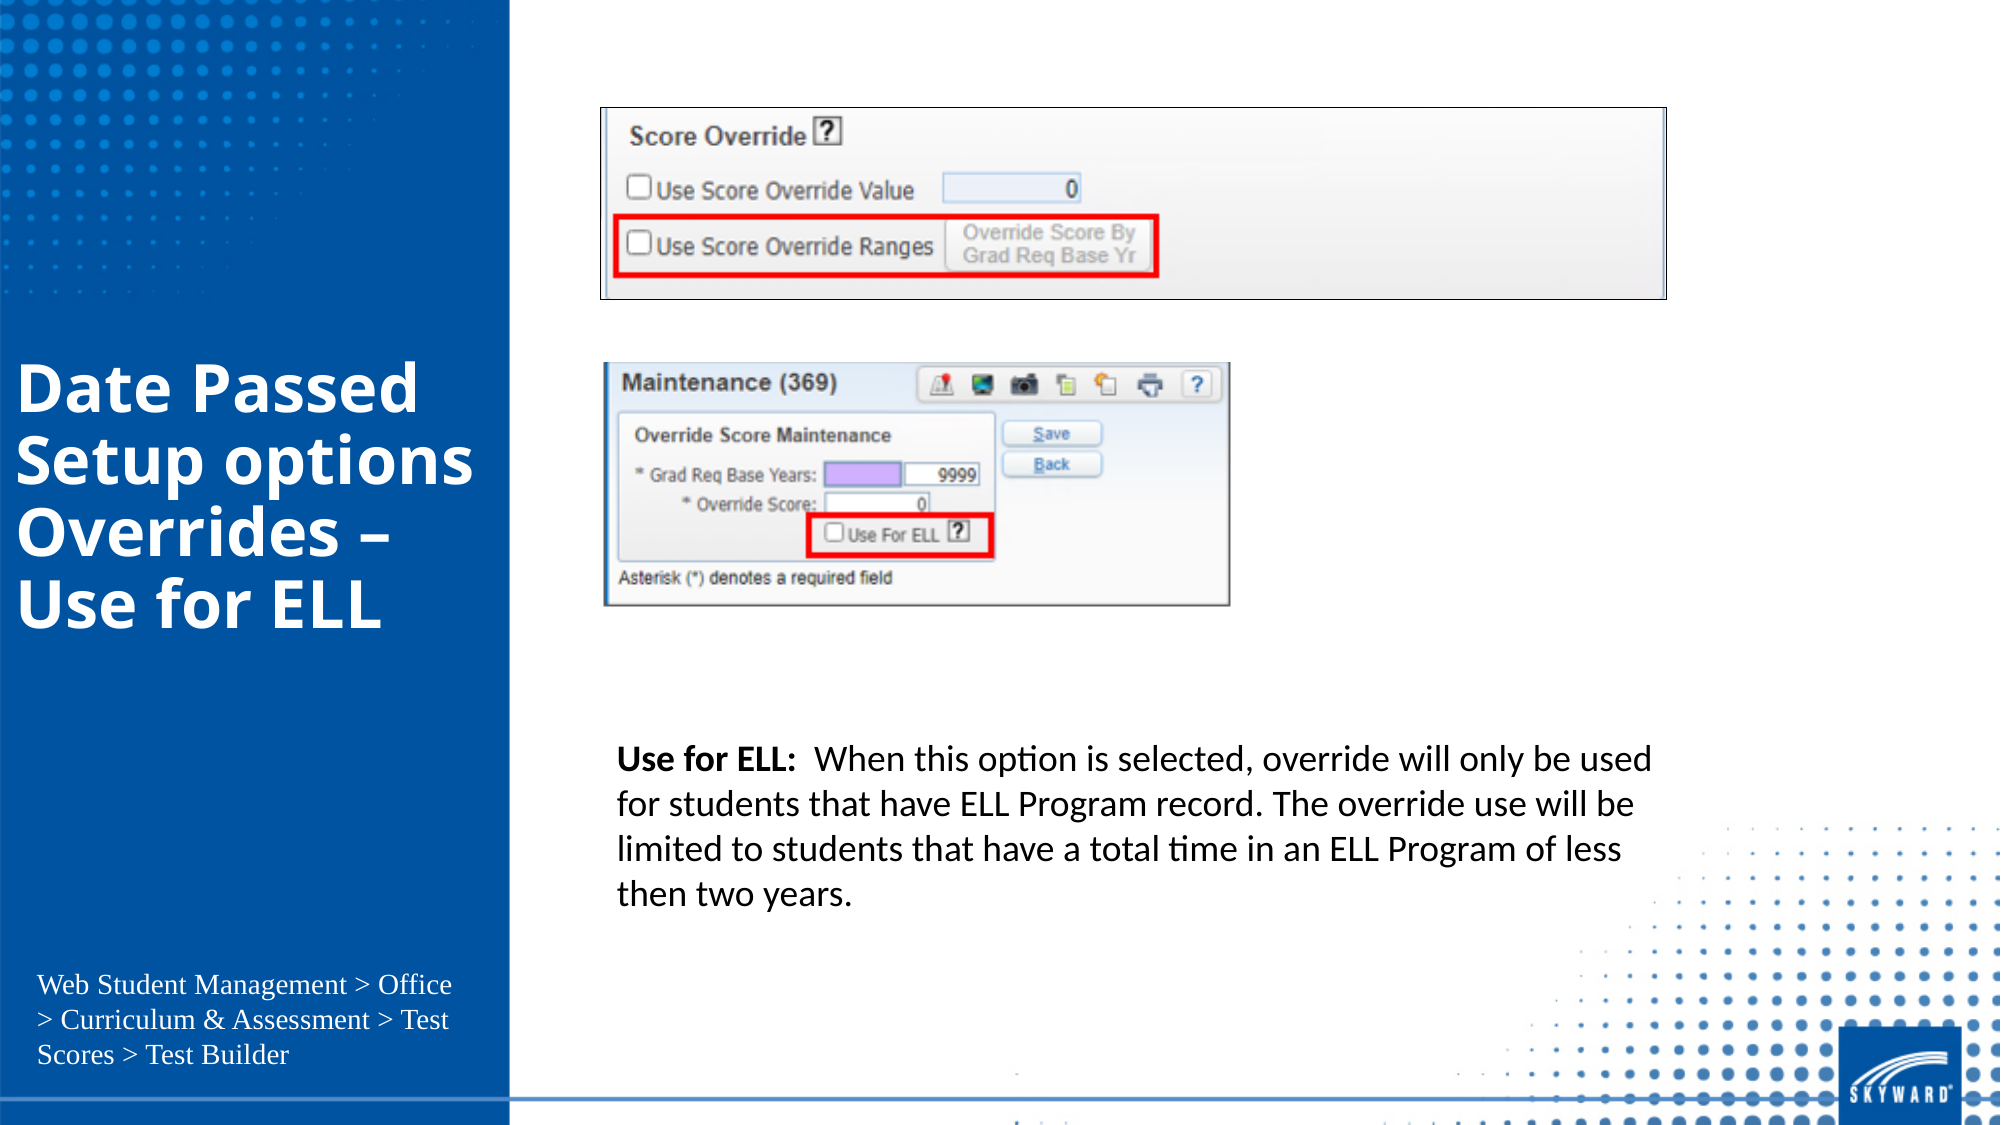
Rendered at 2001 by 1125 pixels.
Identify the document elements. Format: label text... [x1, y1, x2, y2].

text_box Use for ELL: When this option is selected, override will only be used for students that have ELL Program record. The override use will be limited to students that have a total time in an ELL Program of less then two years. [602, 727, 1706, 922]
text_box Date Passed Setup options Overrides – Use for ELL [0, 248, 526, 651]
text_box Web Student Management > Office > Curriculum & Assessment > Test Scores > Test Builder [22, 958, 491, 1078]
picture [0, 0, 2000, 1125]
